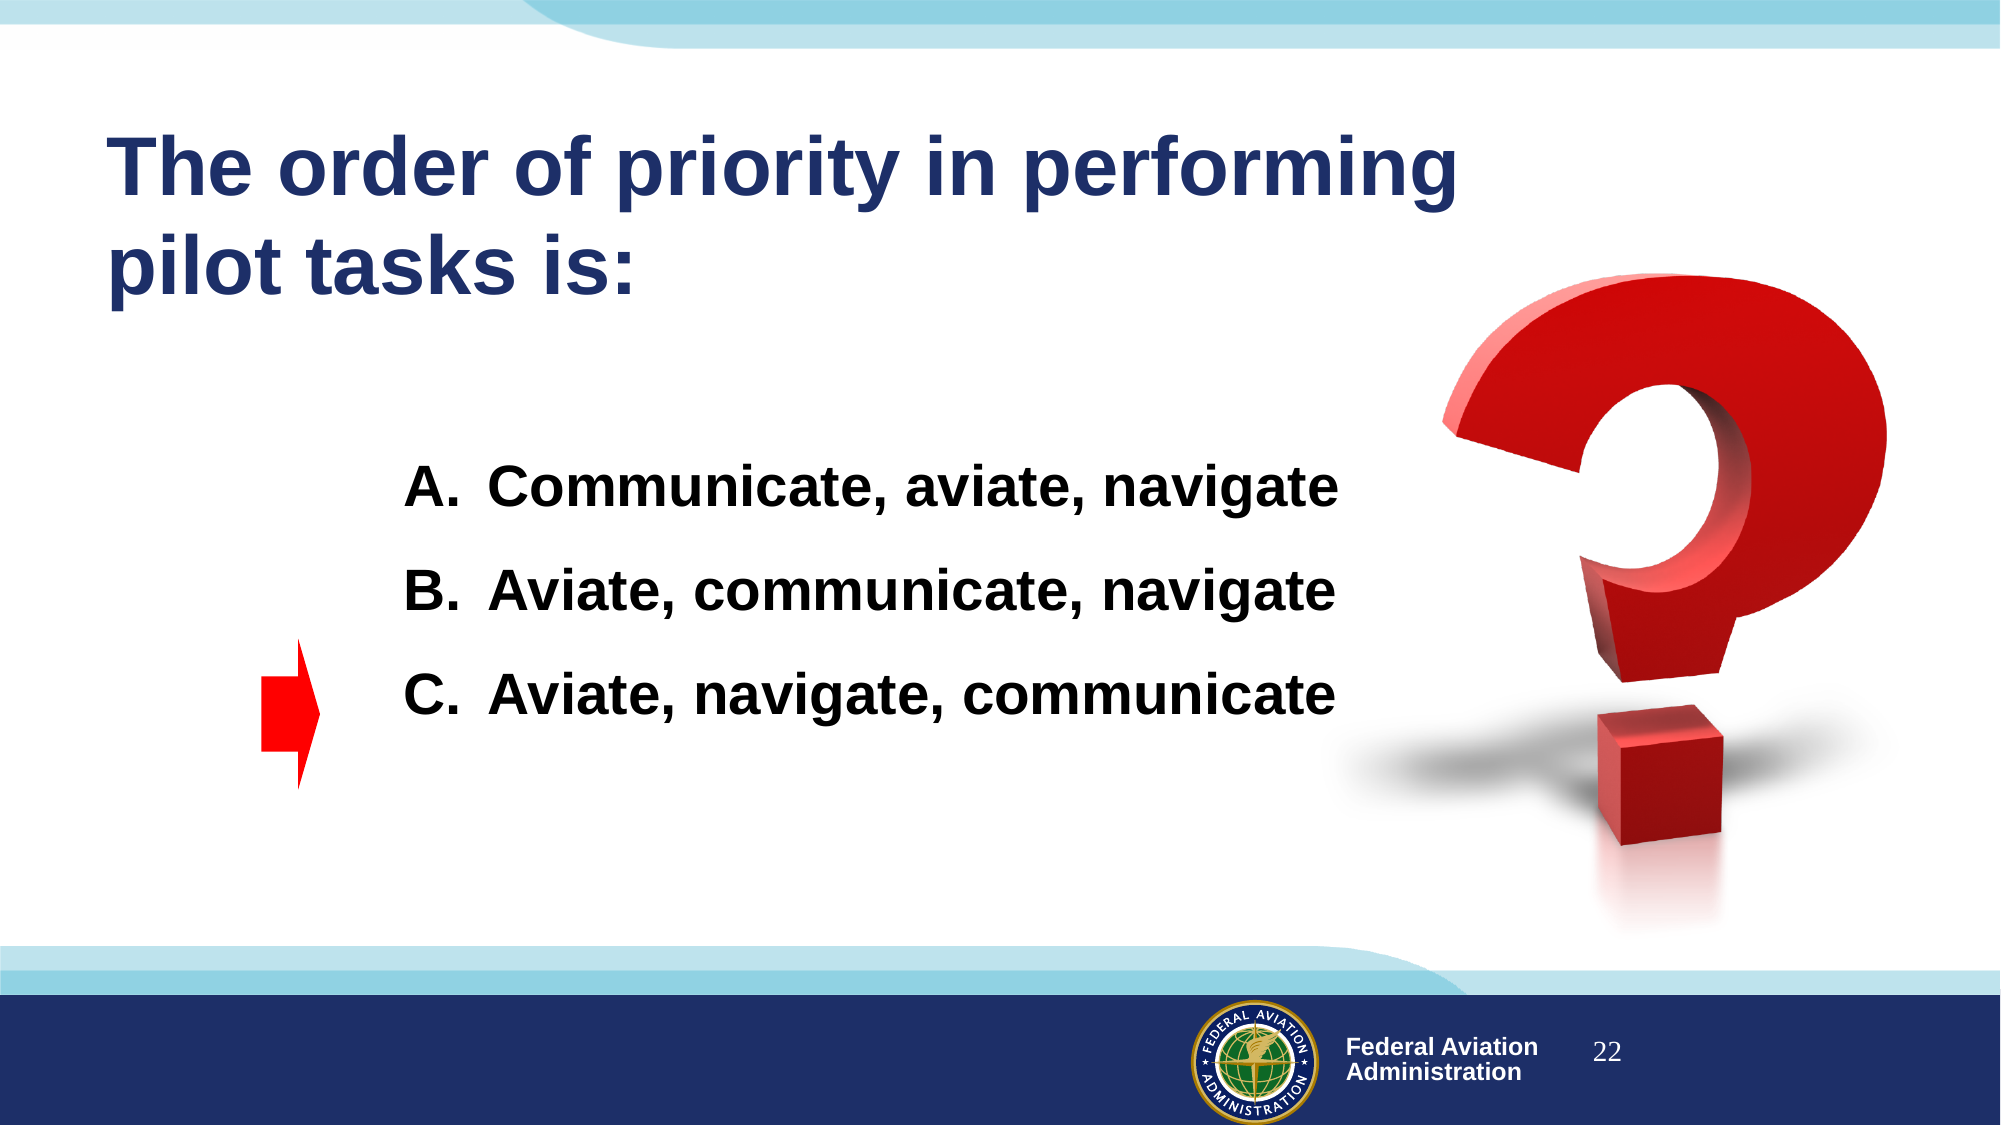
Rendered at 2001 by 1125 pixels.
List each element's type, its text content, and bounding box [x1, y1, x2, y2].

list Communicate, aviate, navigate Aviate, communicate, navigate Aviate, navigate, communicate [388, 449, 1292, 889]
title The order of priority in performing pilot tasks is: [91, 43, 1482, 380]
picture [0, 945, 2000, 995]
picture [0, 0, 1999, 50]
picture [1297, 253, 1942, 941]
slide_number 22 [1325, 1025, 1638, 1100]
text_box [261, 638, 321, 790]
